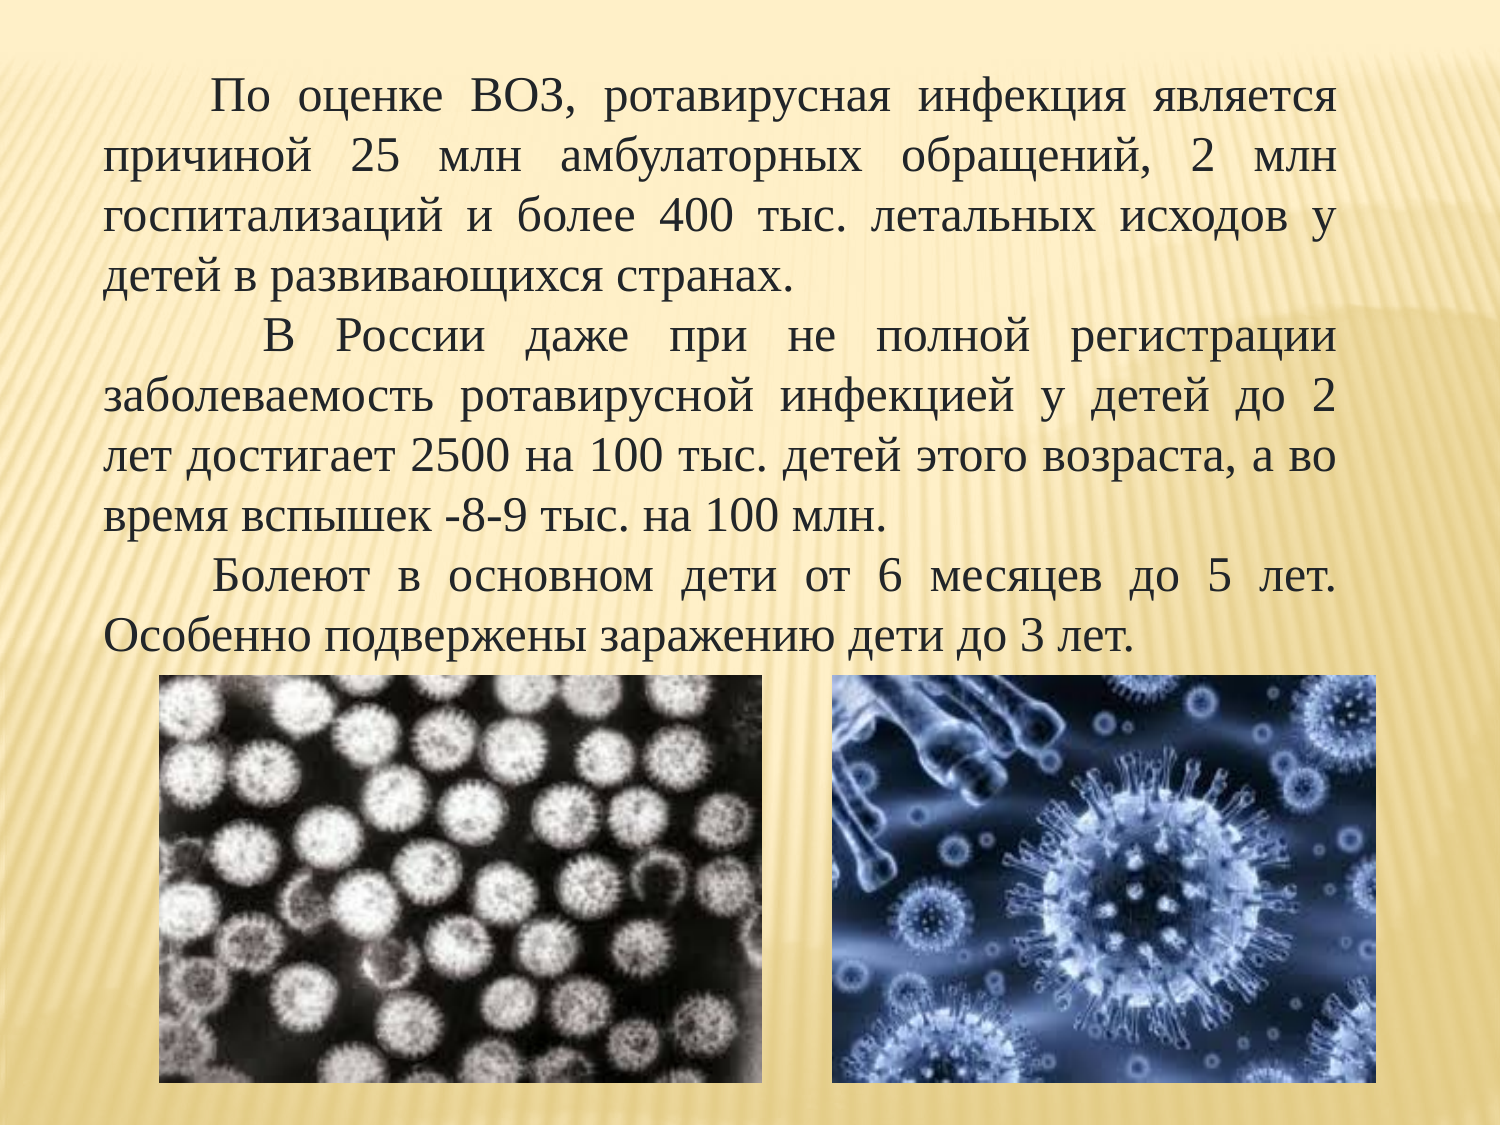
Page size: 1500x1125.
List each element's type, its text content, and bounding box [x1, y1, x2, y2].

picture [832, 675, 1377, 1083]
picture [159, 675, 763, 1083]
text_box По оценке ВОЗ, ротавирусная инфекция является причиной 25 млн амбулаторных обращений, 2 млн госпитализаций и более 400 тыс. летальных исходов у детей в развивающихся странах. В России даже при не полной регистрации заболеваемость ротавирусной инфекцией у детей до 2 лет достигает 2500 на 100 тыс. детей этого возраста, а во время вспышек -8-9 тыс. на 100 млн. Болеют в основном дети от 6 месяцев до 5 лет. Особенно подвержены заражению дети до 3 лет. [88, 54, 1353, 670]
